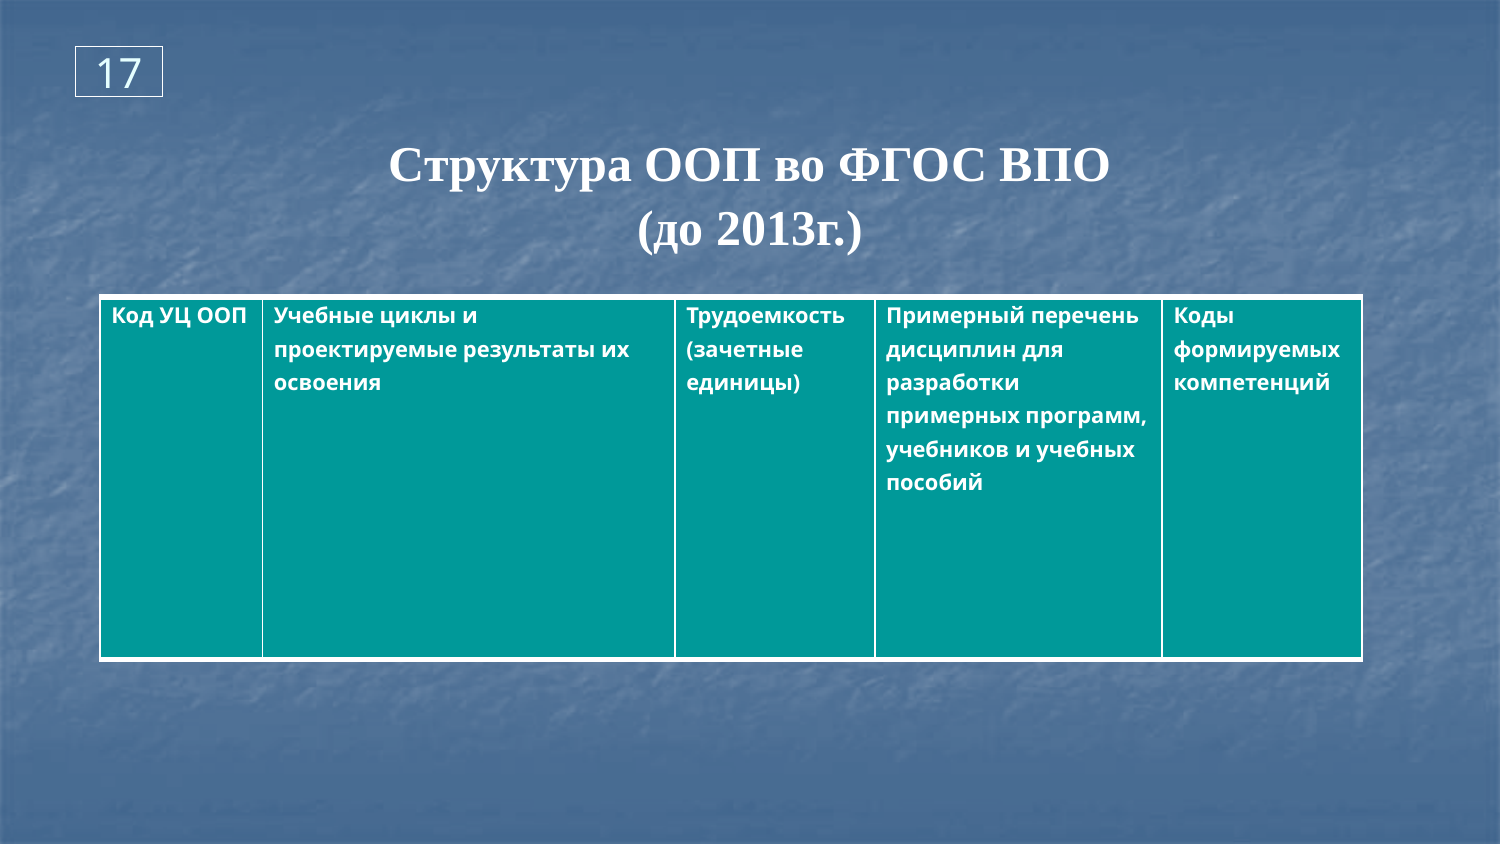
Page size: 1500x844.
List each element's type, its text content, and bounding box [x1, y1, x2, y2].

table_header Код УЦ ООП [101, 300, 262, 657]
table_header Трудоемкость (зачетные единицы) [676, 300, 874, 657]
table_header Примерный перечень дисциплин для разработки примерных программ, учебников и учебных пособий [876, 300, 1161, 657]
list Структура ООП во ФГОС ВПО (до 2013г.) [75, 131, 1425, 751]
table_header Учебные циклы и проектируемые результаты их освоения [263, 300, 674, 657]
table_header Коды формируемых компетенций [1163, 300, 1361, 657]
title 17 [75, 46, 163, 97]
